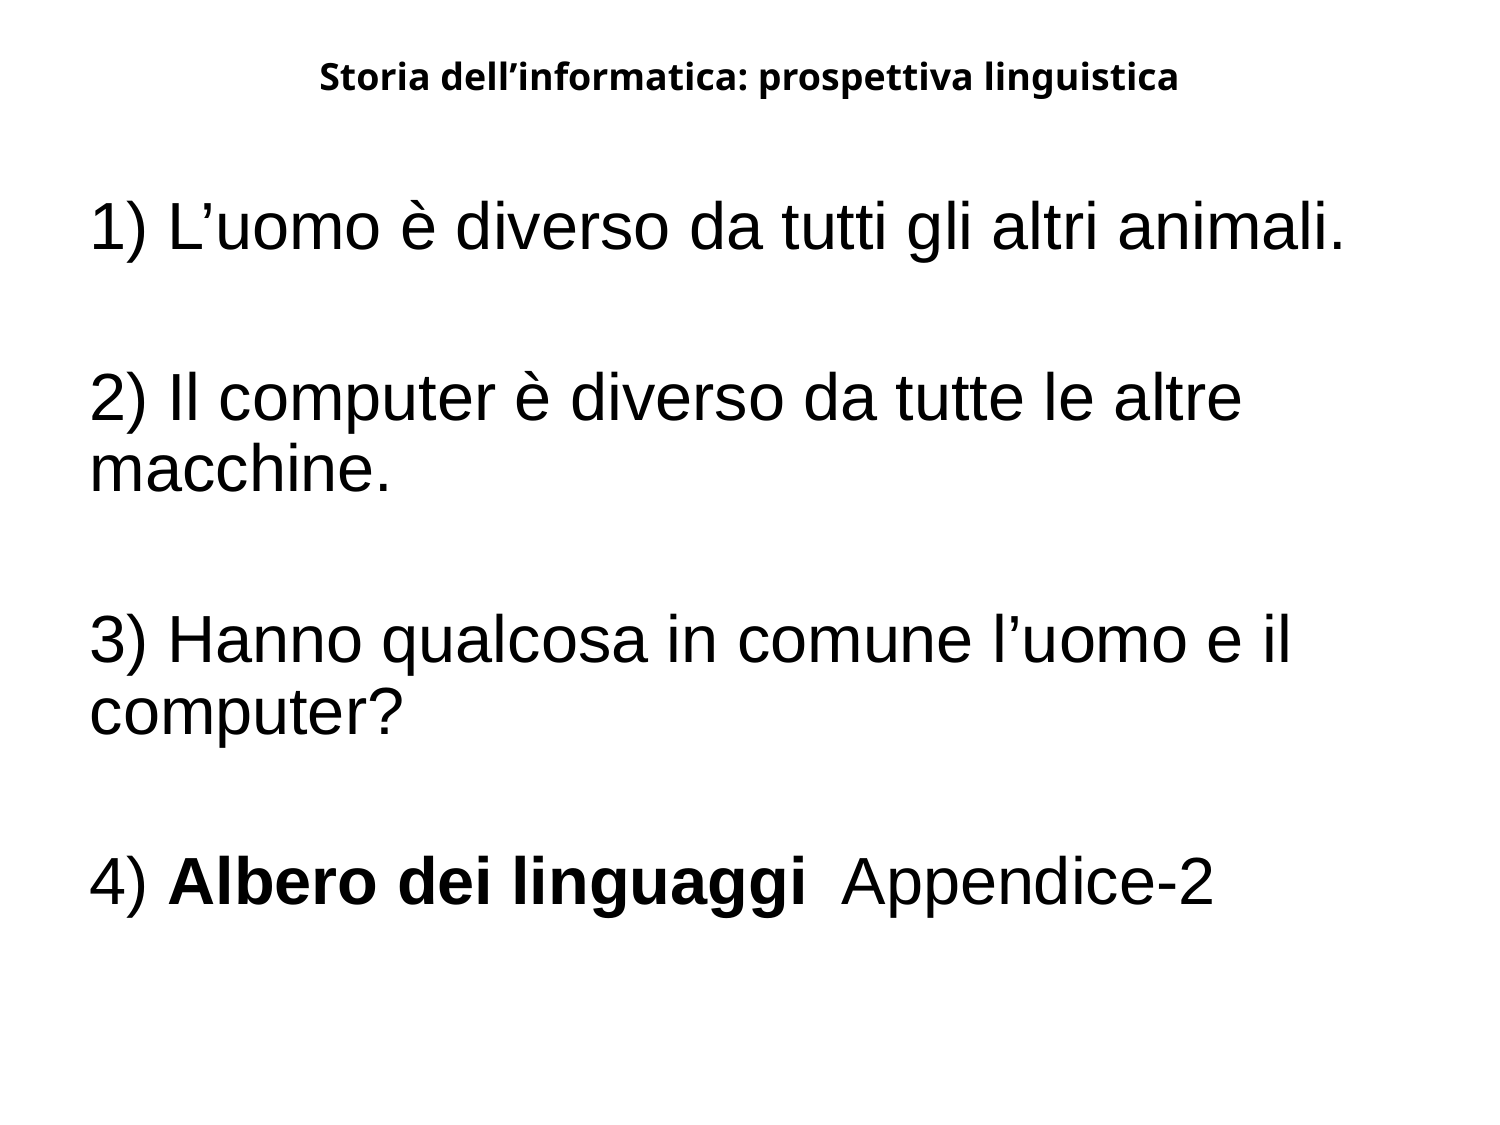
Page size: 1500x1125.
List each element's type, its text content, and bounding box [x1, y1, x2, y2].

title Storia dell’informatica: prospettiva linguistica [75, 45, 1425, 126]
list 1) L’uomo è diverso da tutti gli altri animali. 2) Il computer è diverso da tutte le altre macchine. 3) Hanno qualcosa in comune l’uomo e il computer? 4) Albero dei linguaggi Appendice-2 [75, 184, 1425, 1005]
